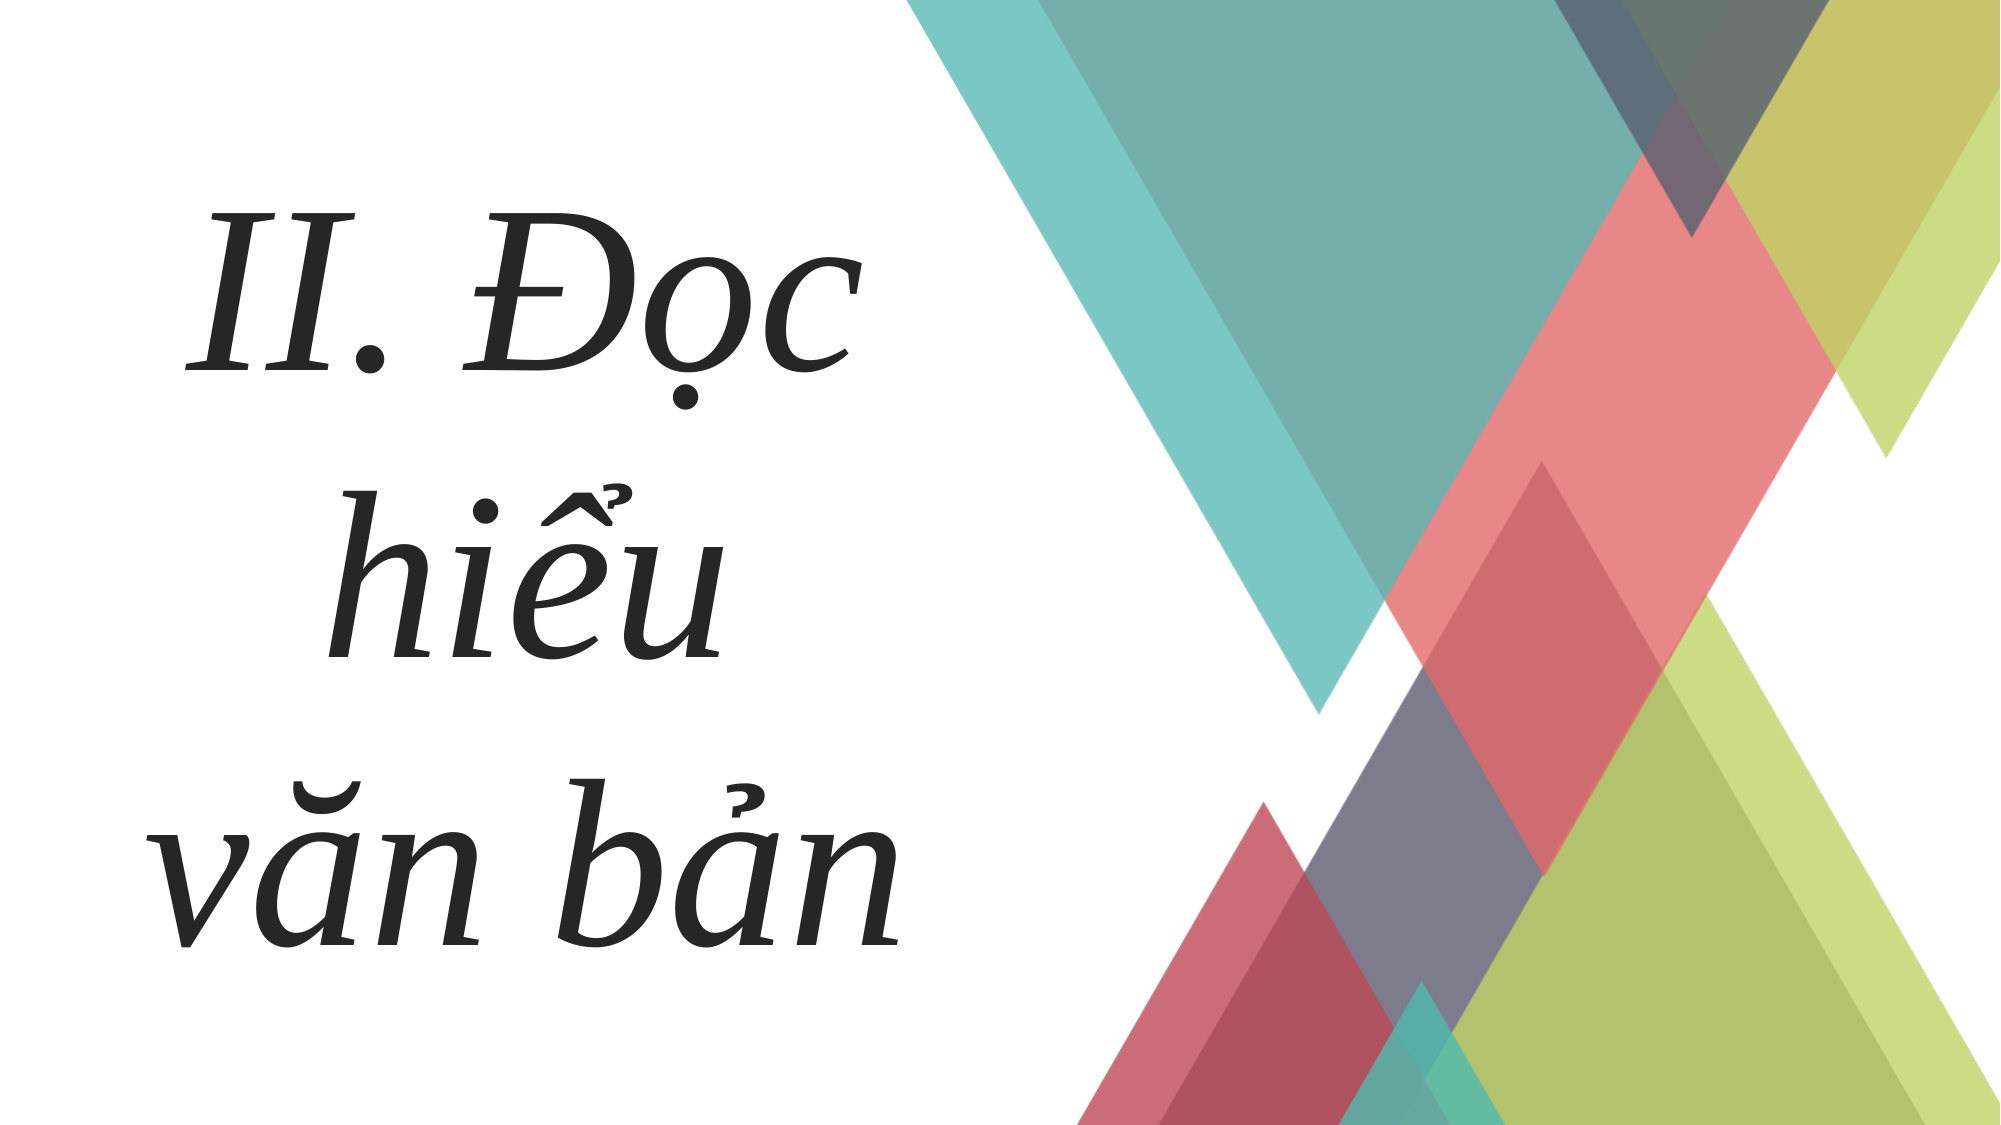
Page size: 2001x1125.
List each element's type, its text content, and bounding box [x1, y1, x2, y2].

text_box II. Đọc hiểu văn bản [111, 123, 820, 1001]
picture [820, 0, 2000, 1125]
